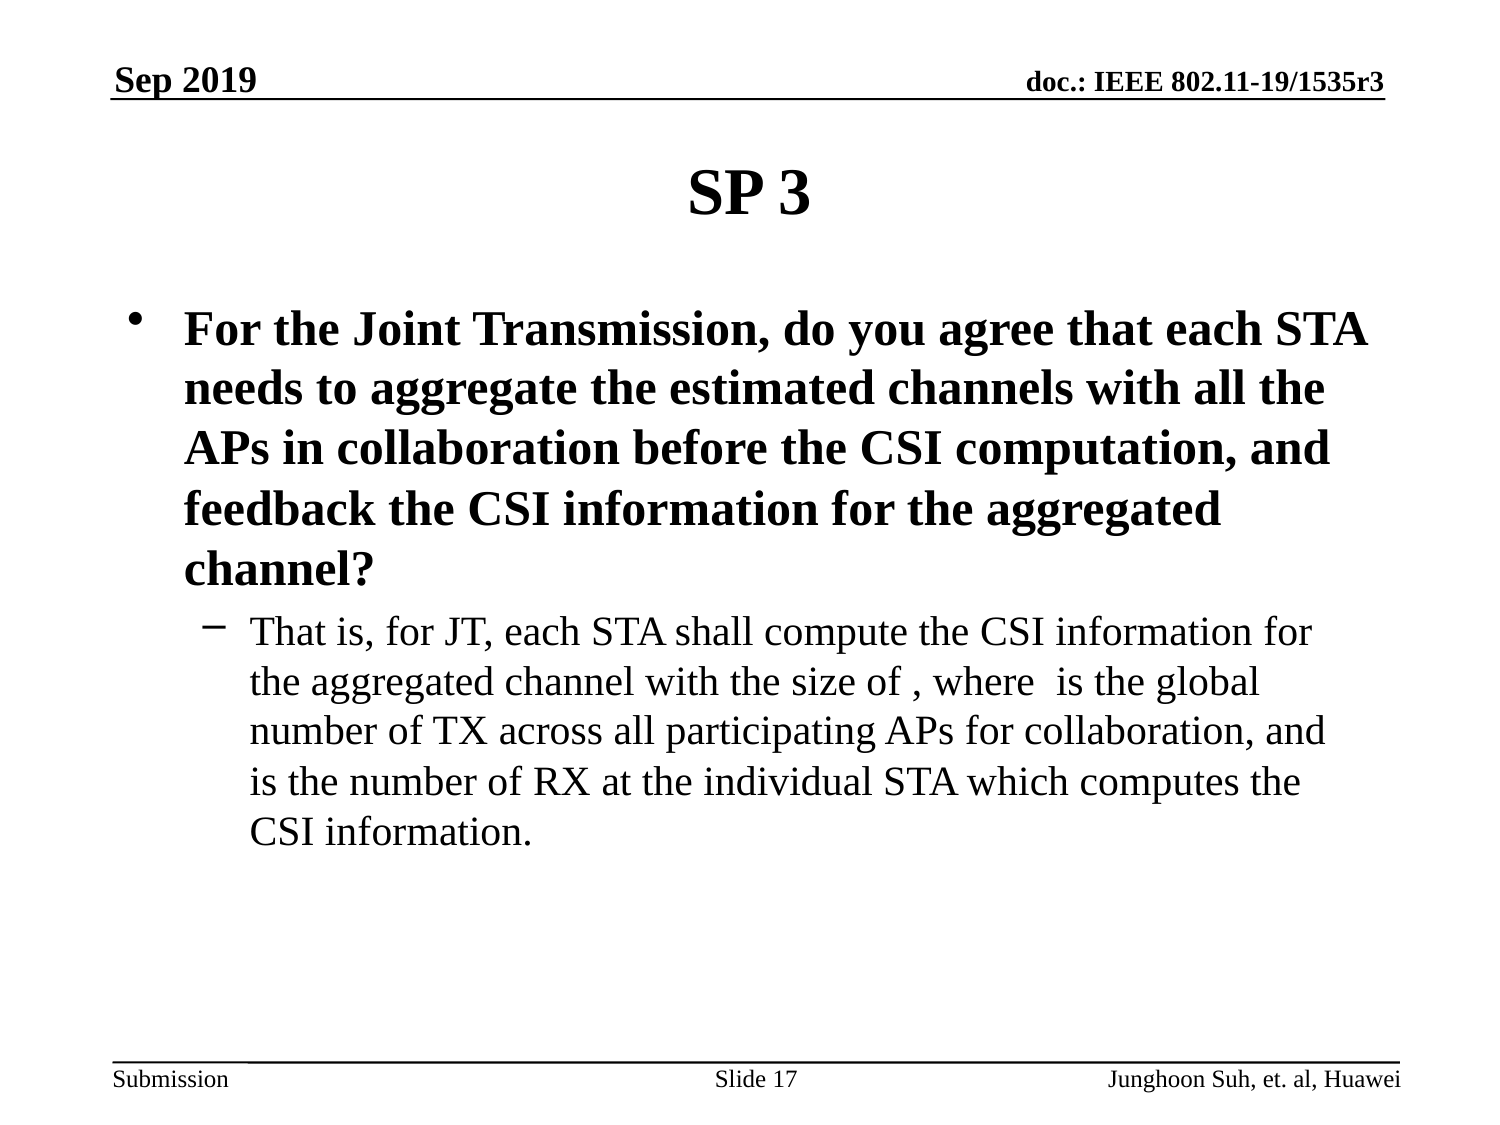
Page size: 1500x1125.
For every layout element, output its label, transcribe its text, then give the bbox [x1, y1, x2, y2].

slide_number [114, 54, 265, 101]
title SP 3 [112, 112, 1388, 263]
slide_number Slide 17 [712, 1061, 800, 1093]
footer Junghoon Suh, et. al, Huawei [1104, 1061, 1402, 1093]
